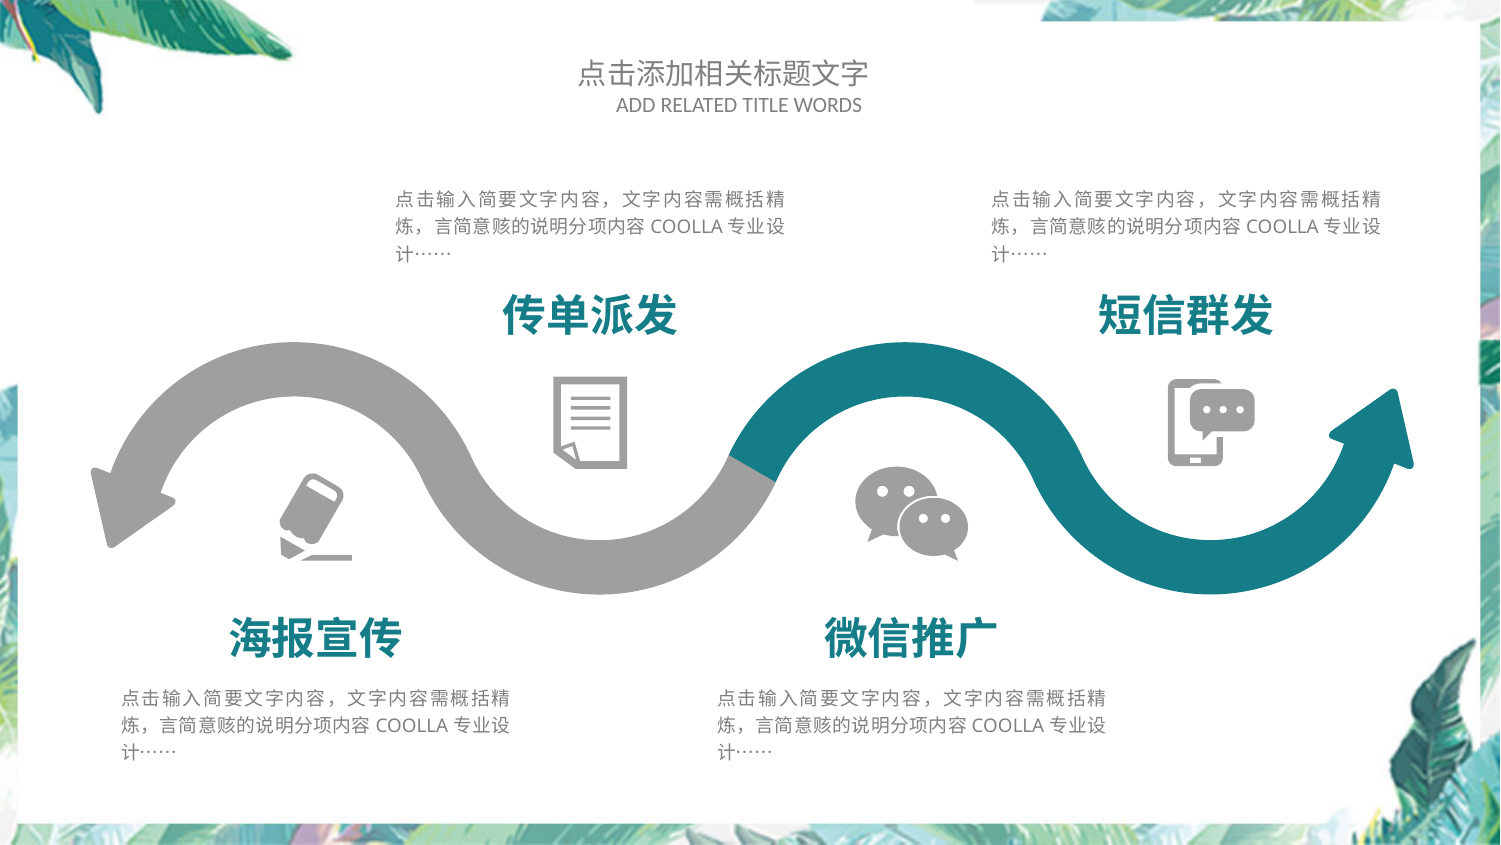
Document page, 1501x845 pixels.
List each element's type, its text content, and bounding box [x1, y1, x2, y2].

text_box 传单派发 [475, 287, 705, 341]
text_box [728, 342, 1414, 595]
text_box [553, 376, 628, 469]
text_box [300, 554, 352, 561]
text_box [855, 466, 968, 561]
picture [0, 0, 1500, 845]
text_box 点击输入简要文字内容，文字内容需概括精炼，言简意赅的说明分项内容COOLLA专业设计…… [395, 183, 785, 265]
text_box 微信推广 [797, 610, 1027, 663]
text_box 点击输入简要文字内容，文字内容需概括精炼，言简意赅的说明分项内容COOLLA专业设计…… [121, 681, 511, 764]
text_box [280, 536, 305, 560]
text_box 点击输入简要文字内容，文字内容需概括精炼，言简意赅的说明分项内容COOLLA专业设计…… [991, 183, 1381, 265]
text_box [90, 342, 776, 595]
text_box 海报宣传 [201, 610, 431, 663]
text_box 点击输入简要文字内容，文字内容需概括精炼，言简意赅的说明分项内容COOLLA专业设计…… [717, 681, 1107, 764]
text_box [279, 473, 344, 545]
text_box 短信群发 [1071, 287, 1301, 341]
text_box [1167, 379, 1223, 467]
text_box [1189, 389, 1255, 441]
